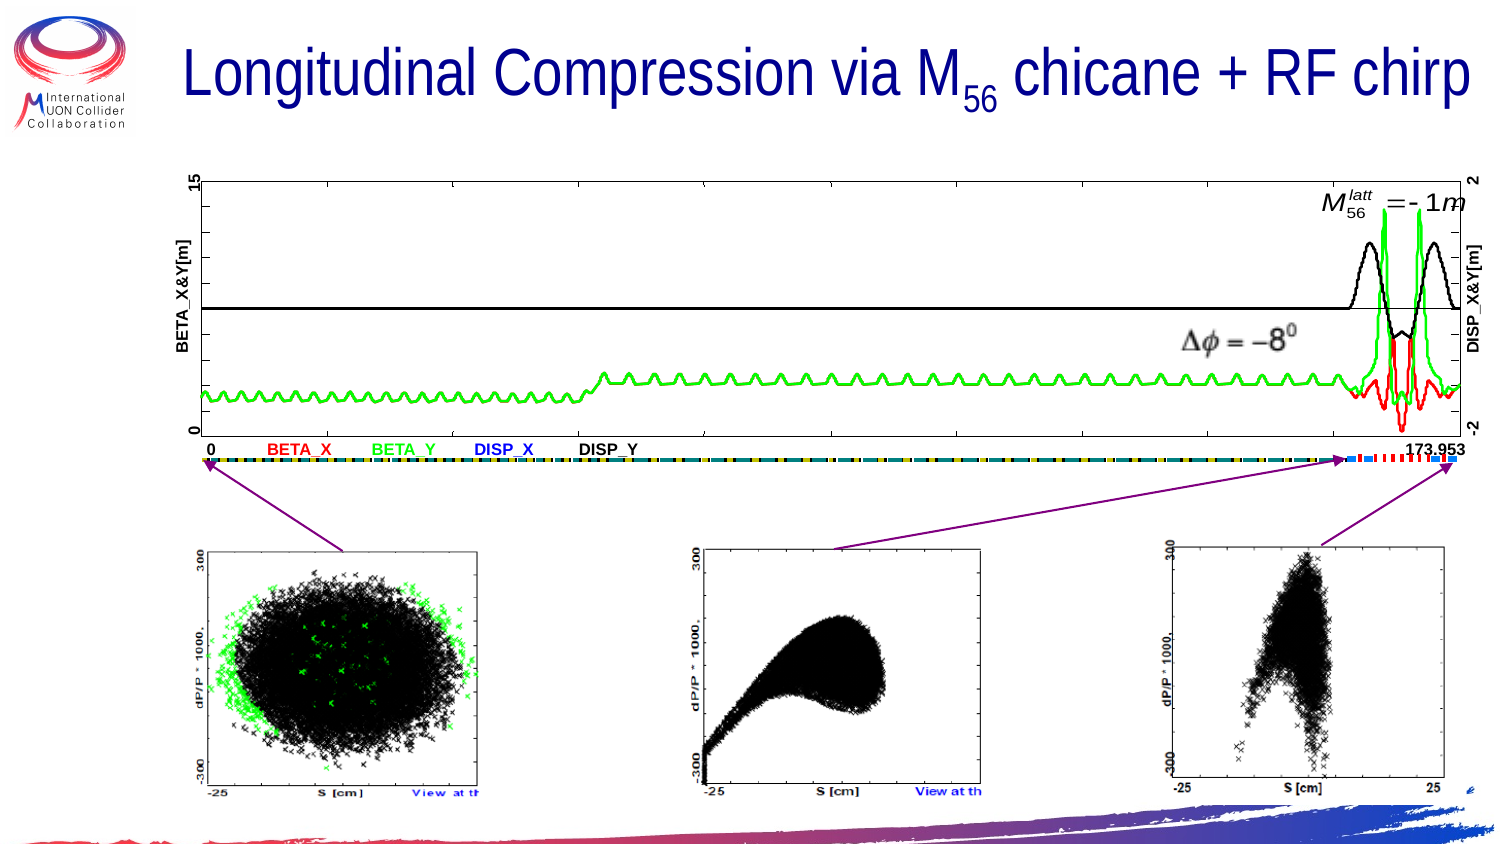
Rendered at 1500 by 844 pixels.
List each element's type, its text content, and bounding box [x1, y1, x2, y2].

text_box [833, 458, 1347, 550]
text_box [202, 459, 343, 552]
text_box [1321, 462, 1454, 546]
picture [0, 527, 1500, 844]
picture [5, 6, 136, 137]
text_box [121, 156, 1500, 463]
title Longitudinal Compression via M56 chicane + RF chirp [171, 29, 1500, 142]
